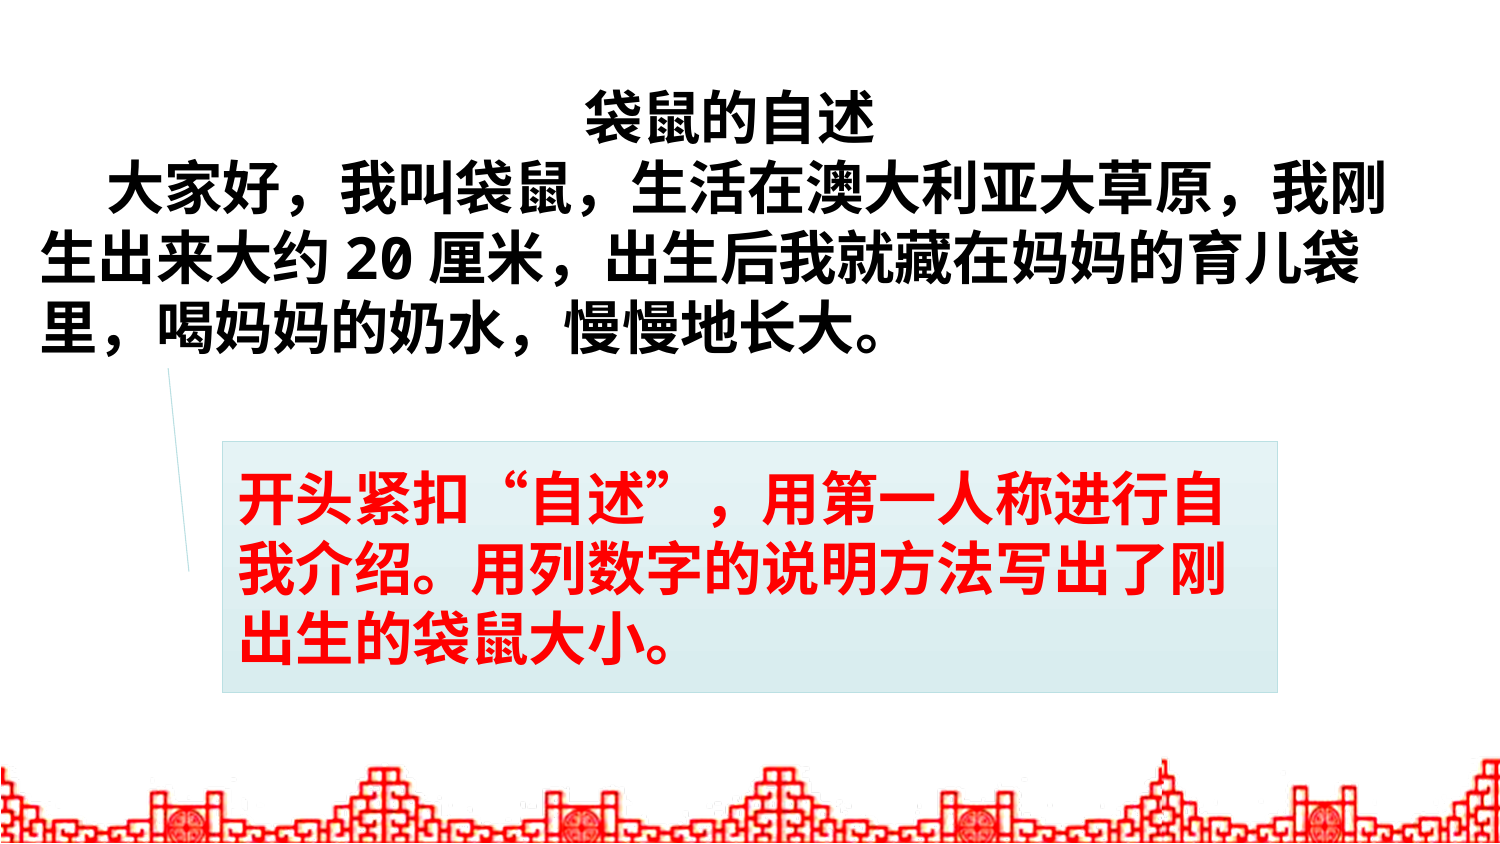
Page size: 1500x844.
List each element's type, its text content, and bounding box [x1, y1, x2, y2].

text_box 开头紧扣“自述”，用第一人称进行自我介绍。用列数字的说明方法写出了刚出生的袋鼠大小。 [222, 441, 1278, 693]
text_box 袋鼠的自述 大家好，我叫袋鼠，生活在澳大利亚大草原，我刚生出来大约20厘米，出生后我就藏在妈妈的育儿袋里，喝妈妈的奶水，慢慢地长大。 [24, 73, 1436, 369]
